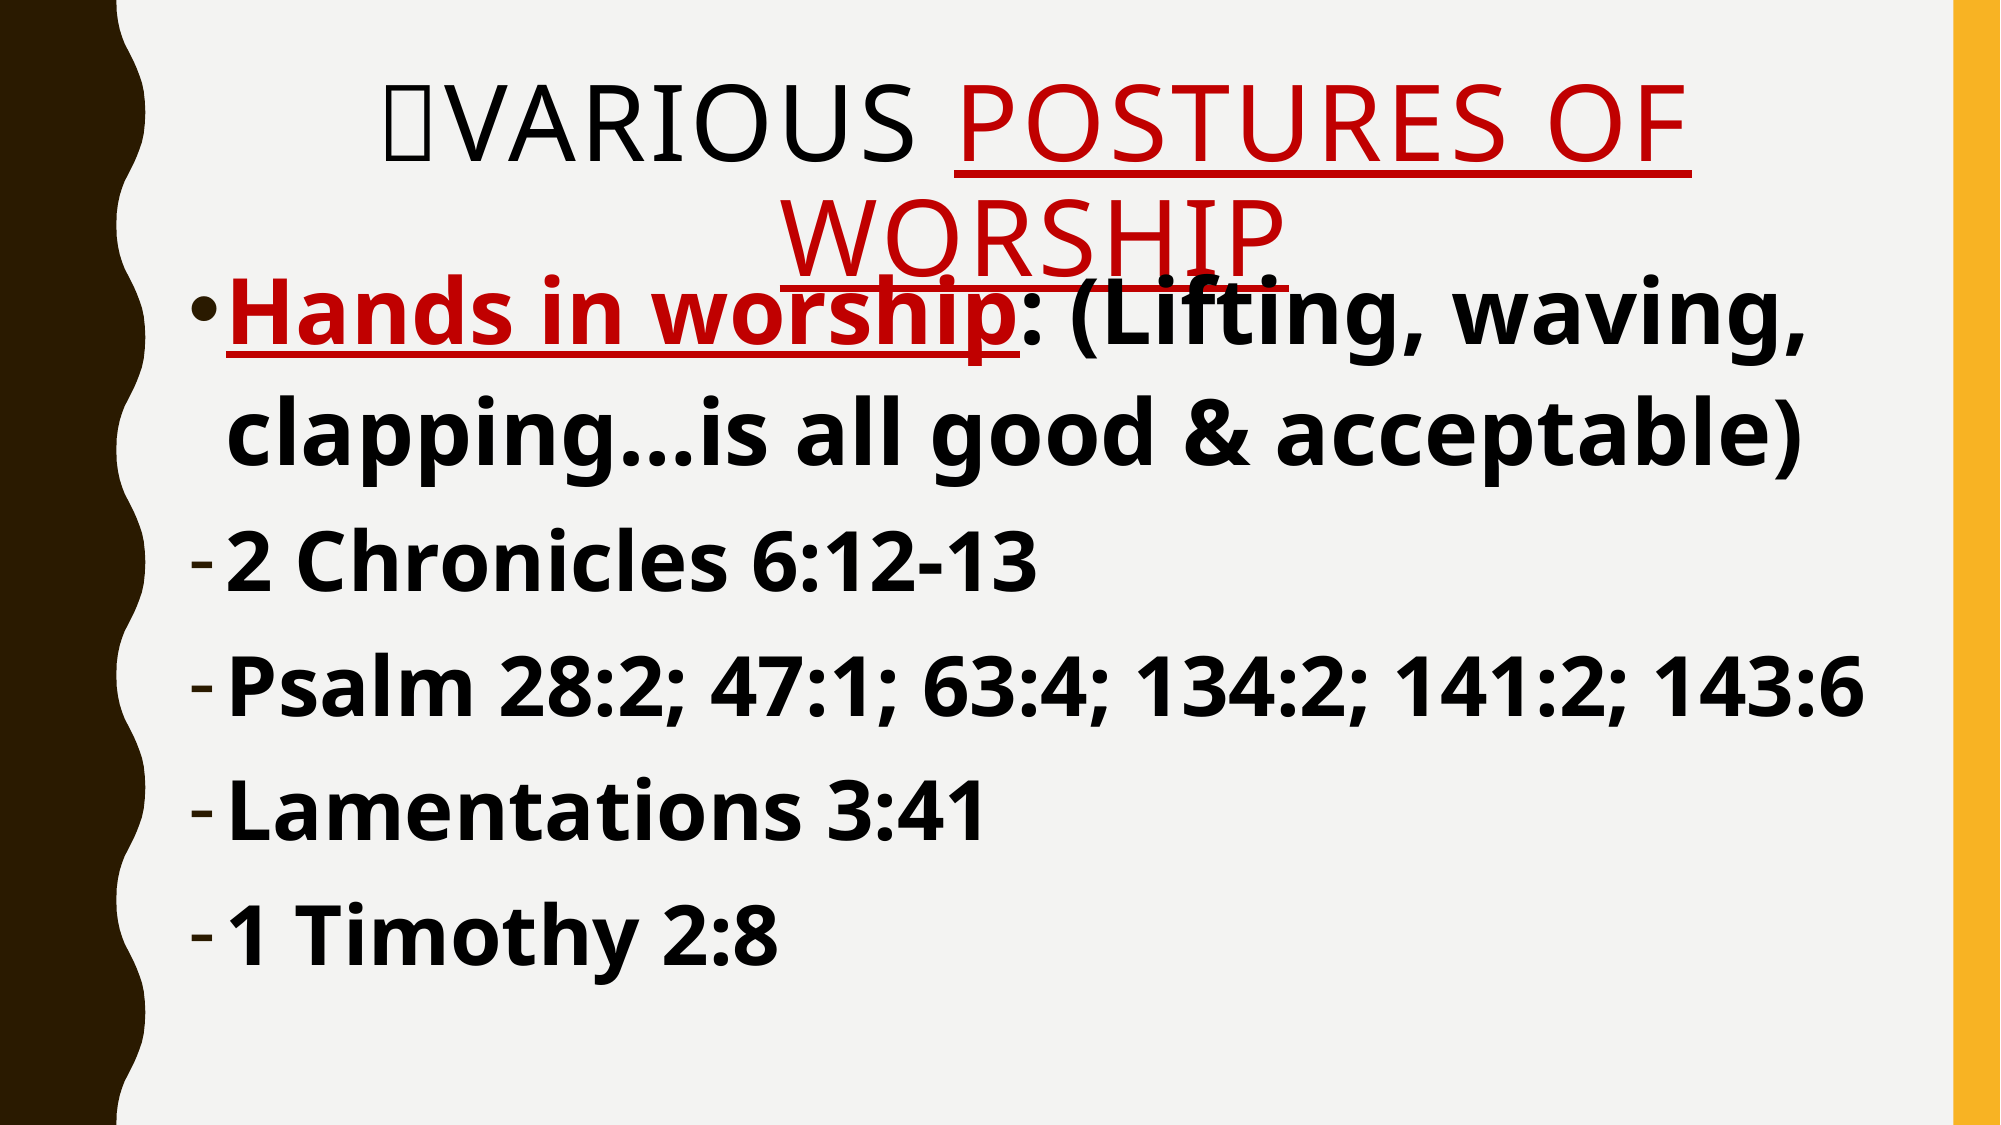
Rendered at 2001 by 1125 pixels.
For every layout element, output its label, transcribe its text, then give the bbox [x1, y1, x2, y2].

list Hands in worship: (Lifting, waving, clapping…is all good & acceptable) 2 Chronicles 6:12-13 Psalm 28:2; 47:1; 63:4; 134:2; 141:2; 143:6 Lamentations 3:41 1 Timothy 2:8 [173, 234, 1929, 1063]
title Various postures of worship [156, 62, 1912, 308]
